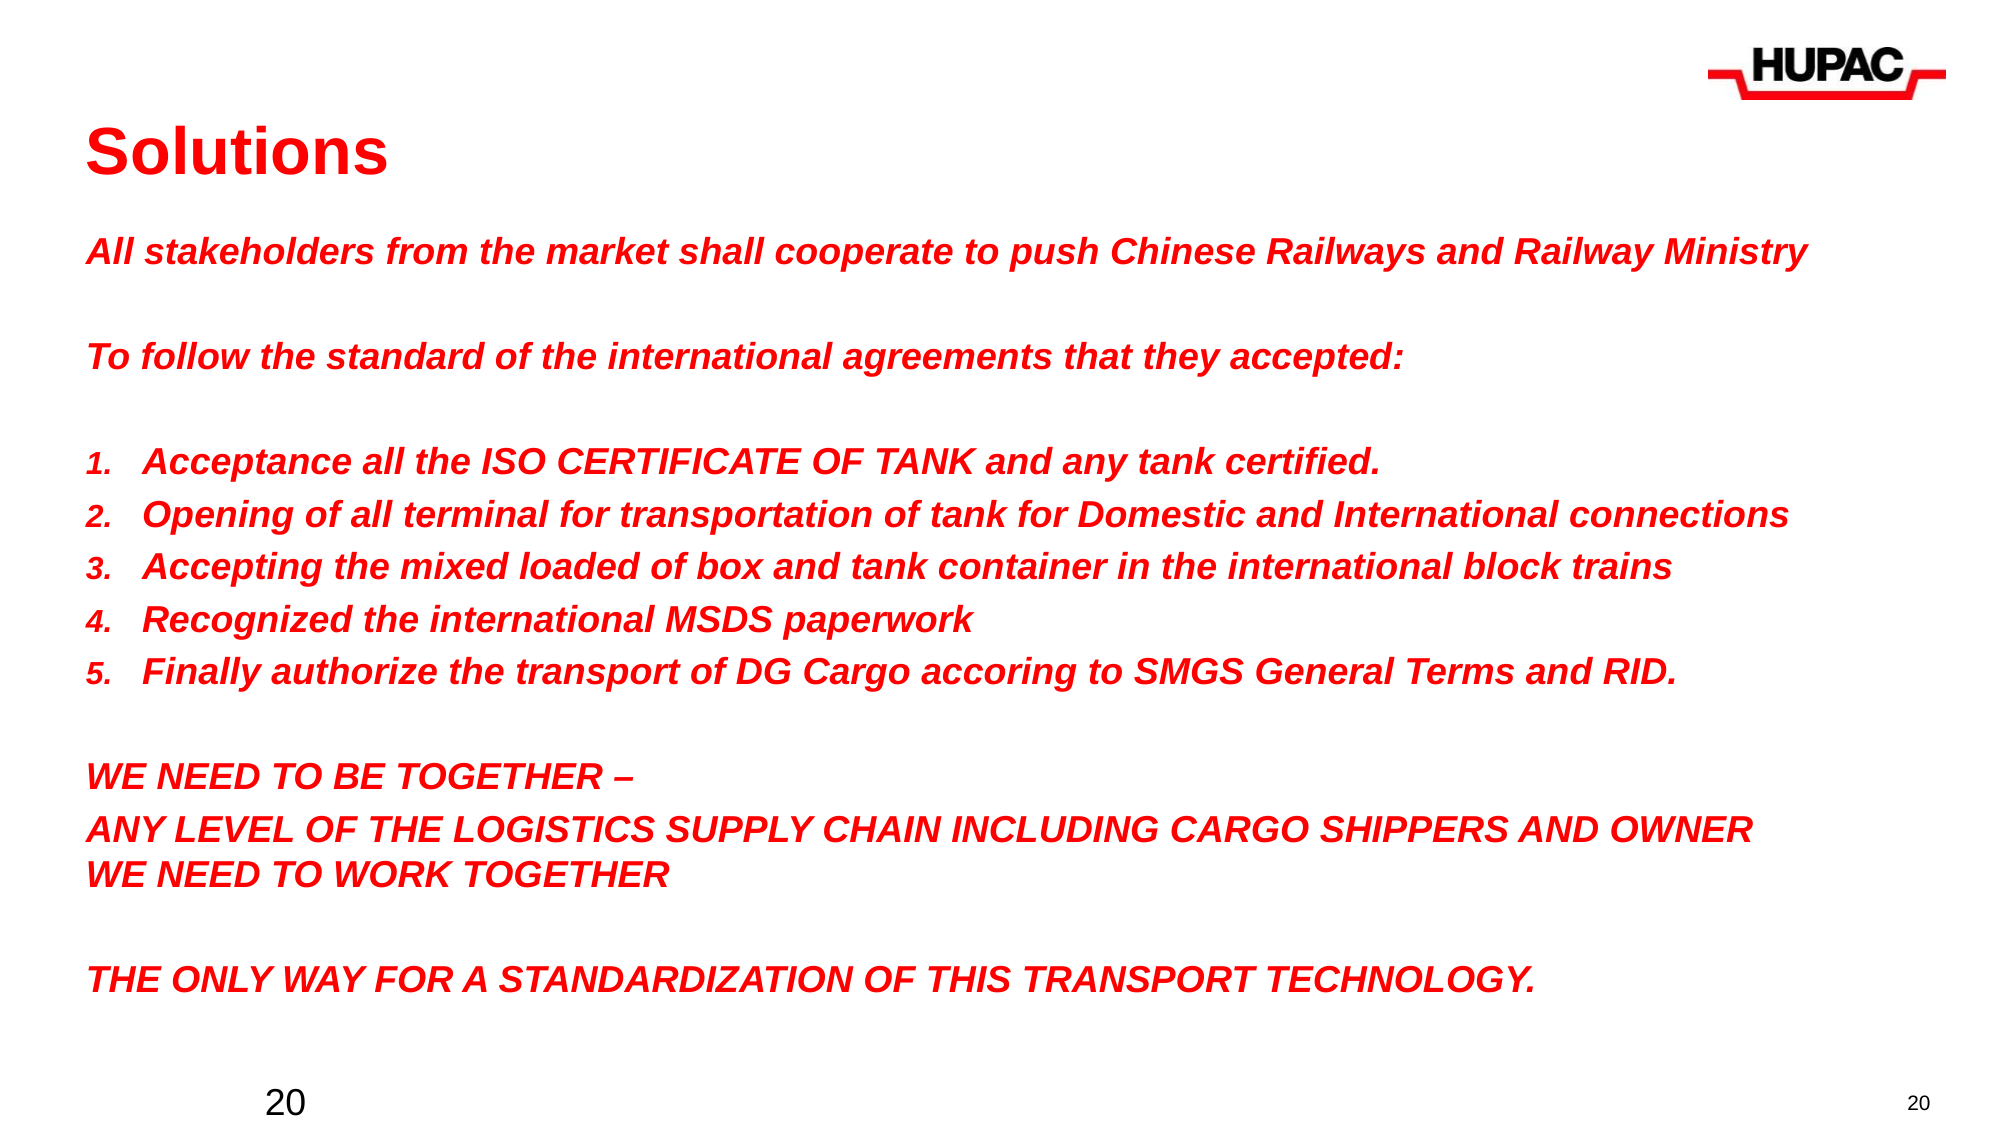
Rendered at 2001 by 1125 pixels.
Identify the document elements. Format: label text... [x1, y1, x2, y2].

slide_number 20 [249, 1070, 1745, 1125]
list All stakeholders from the market shall cooperate to push Chinese Railways and Railway Ministry To follow the standard of the international agreements that they accepted: Acceptance all the ISO CERTIFICATE OF TANK and any tank certified. Opening of all terminal for transportation of tank for Domestic and International connections Accepting the mixed loaded of box and tank container in the international block trains Recognized the international MSDS paperwork Finally authorize the transport of DG Cargo accoring to SMGS General Terms and RID. WE NEED TO BE TOGETHER – ANY LEVEL OF THE LOGISTICS SUPPLY CHAIN INCLUDING CARGO SHIPPERS AND OWNER WE NEED TO WORK TOGETHER THE ONLY WAY FOR A STANDARDIZATION OF THIS TRANSPORT TECHNOLOGY. [70, 219, 1832, 1047]
picture [1708, 47, 1946, 100]
title Solutions [70, 100, 1945, 234]
